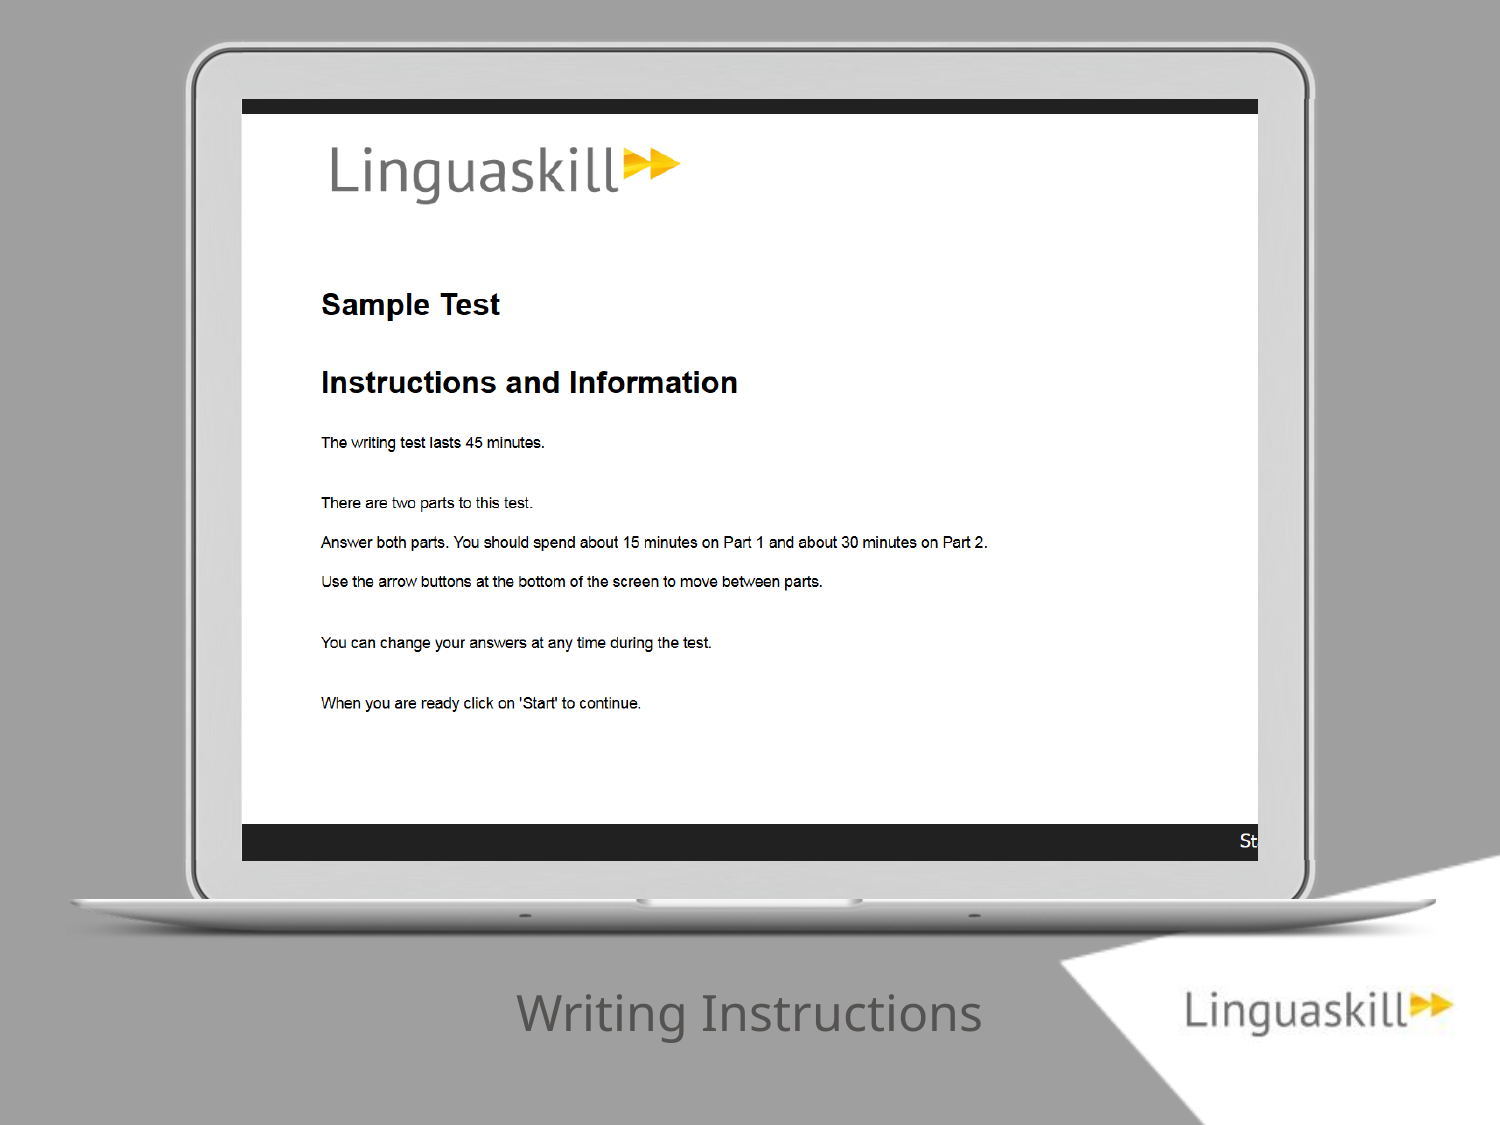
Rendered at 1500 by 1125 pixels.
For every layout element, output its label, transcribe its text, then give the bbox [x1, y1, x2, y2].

picture [65, 39, 1500, 1125]
title Writing Instructions [360, 928, 1140, 1094]
